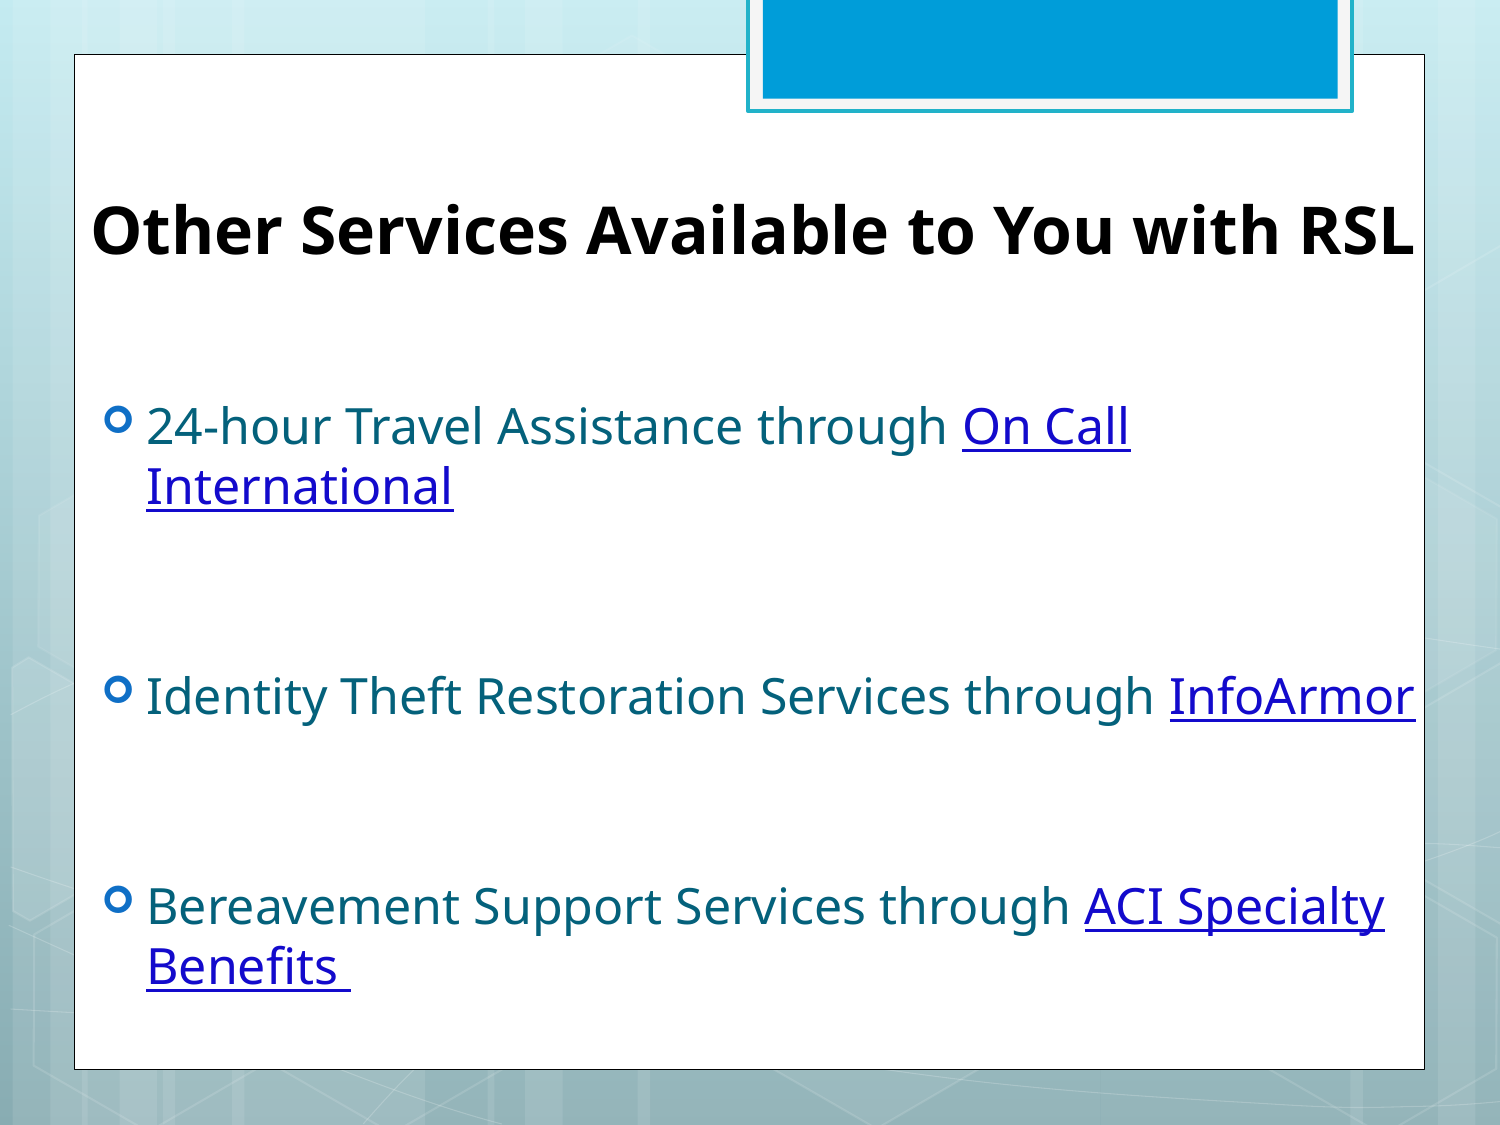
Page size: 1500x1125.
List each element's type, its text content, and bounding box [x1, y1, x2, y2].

list 24-hour Travel Assistance through On Call International Identity Theft Restoration Services through InfoArmor Bereavement Support Services through ACI Specialty Benefits [75, 387, 1438, 1050]
title Other Services Available to You with RSL [75, 162, 1475, 275]
